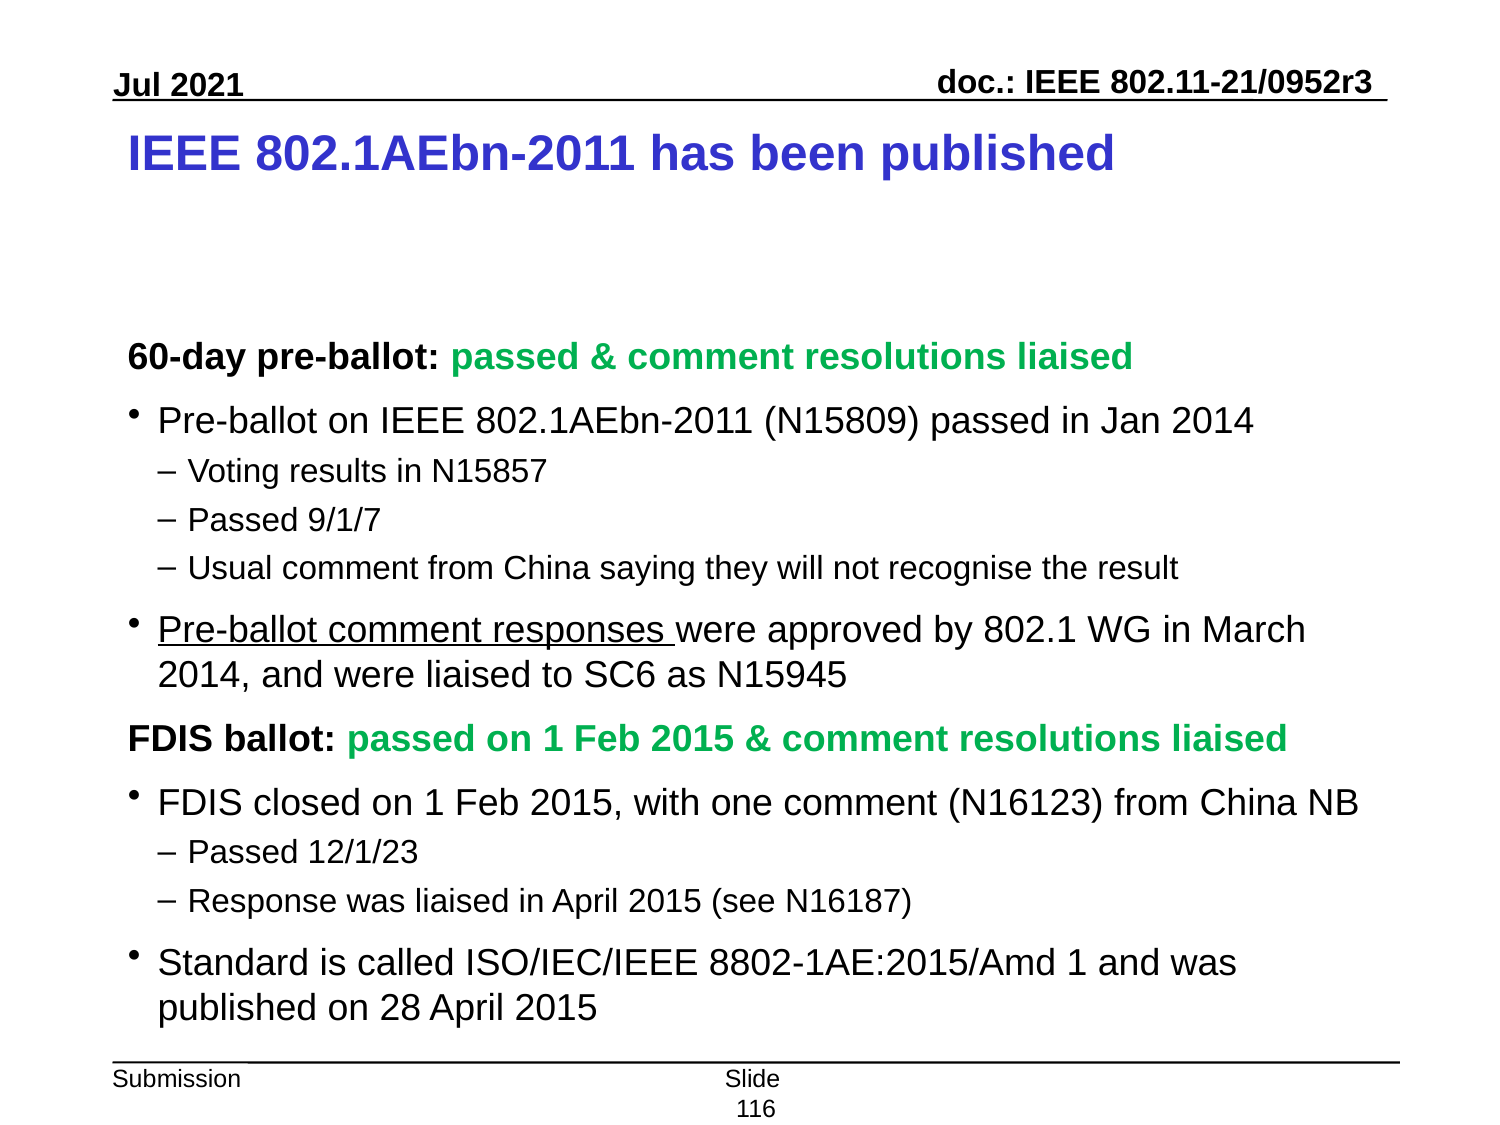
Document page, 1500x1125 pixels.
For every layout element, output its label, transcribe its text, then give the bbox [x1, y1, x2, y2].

list 60-day pre-ballot: passed & comment resolutions liaised Pre-ballot on IEEE 802.1AEbn-2011 (N15809) passed in Jan 2014 Voting results in N15857 Passed 9/1/7 Usual comment from China saying they will not recognise the result Pre-ballot comment responses were approved by 802.1 WG in March 2014, and were liaised to SC6 as N15945 FDIS ballot: passed on 1 Feb 2015 & comment resolutions liaised FDIS closed on 1 Feb 2015, with one comment (N16123) from China NB Passed 12/1/23 Response was liaised in April 2015 (see N16187) Standard is called ISO/IEC/IEEE 8802-1AE:2015/Amd 1 and was published on 28 April 2015 [112, 324, 1388, 1000]
title IEEE 802.1AEbn-2011 has been published [112, 112, 1388, 288]
slide_number Slide 116 [709, 1061, 803, 1093]
